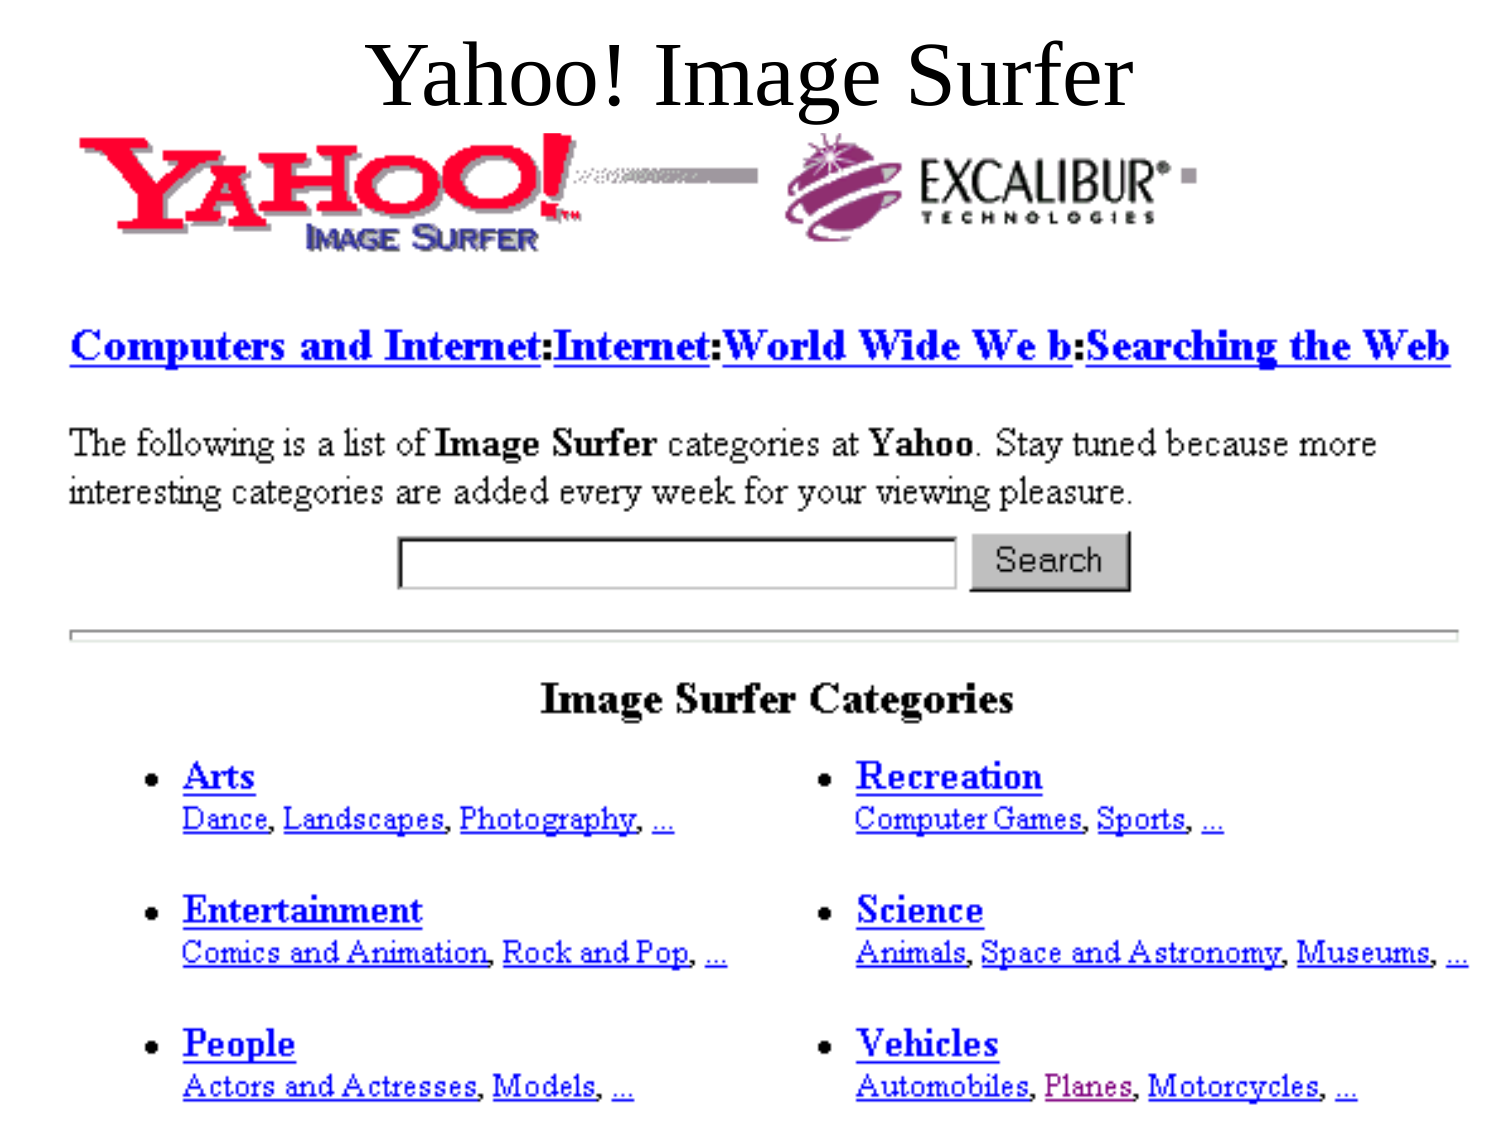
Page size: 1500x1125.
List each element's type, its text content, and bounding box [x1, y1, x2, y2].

text_box Yahoo! Image Surfer [112, 24, 1388, 113]
picture [62, 132, 1476, 1108]
